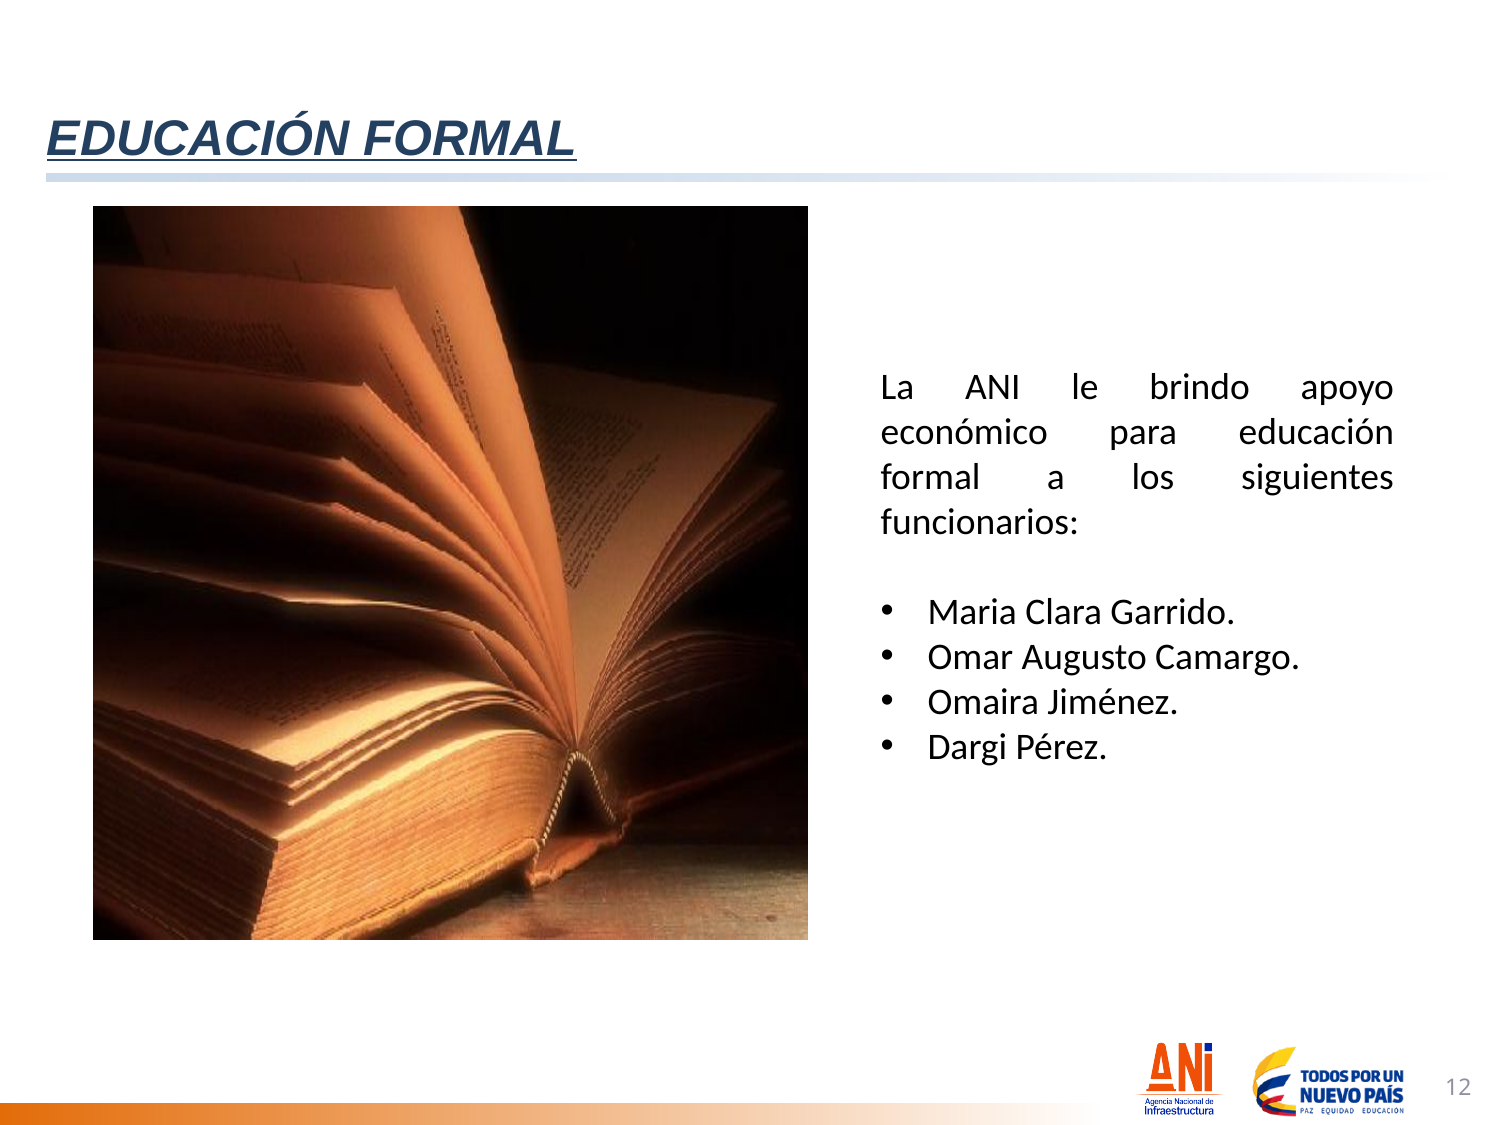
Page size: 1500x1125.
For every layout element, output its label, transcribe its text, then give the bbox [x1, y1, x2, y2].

text_box La ANI le brindo apoyo económico para educación formal a los siguientes funcionarios: Maria Clara Garrido. Omar Augusto Camargo. Omaira Jiménez. Dargi Pérez. [865, 354, 1410, 865]
title EDUCACIÓN FORMAL [46, 42, 1458, 167]
slide_number 12 [1422, 1058, 1494, 1119]
picture [1247, 1043, 1407, 1121]
picture [1128, 1031, 1230, 1125]
picture [93, 206, 808, 941]
